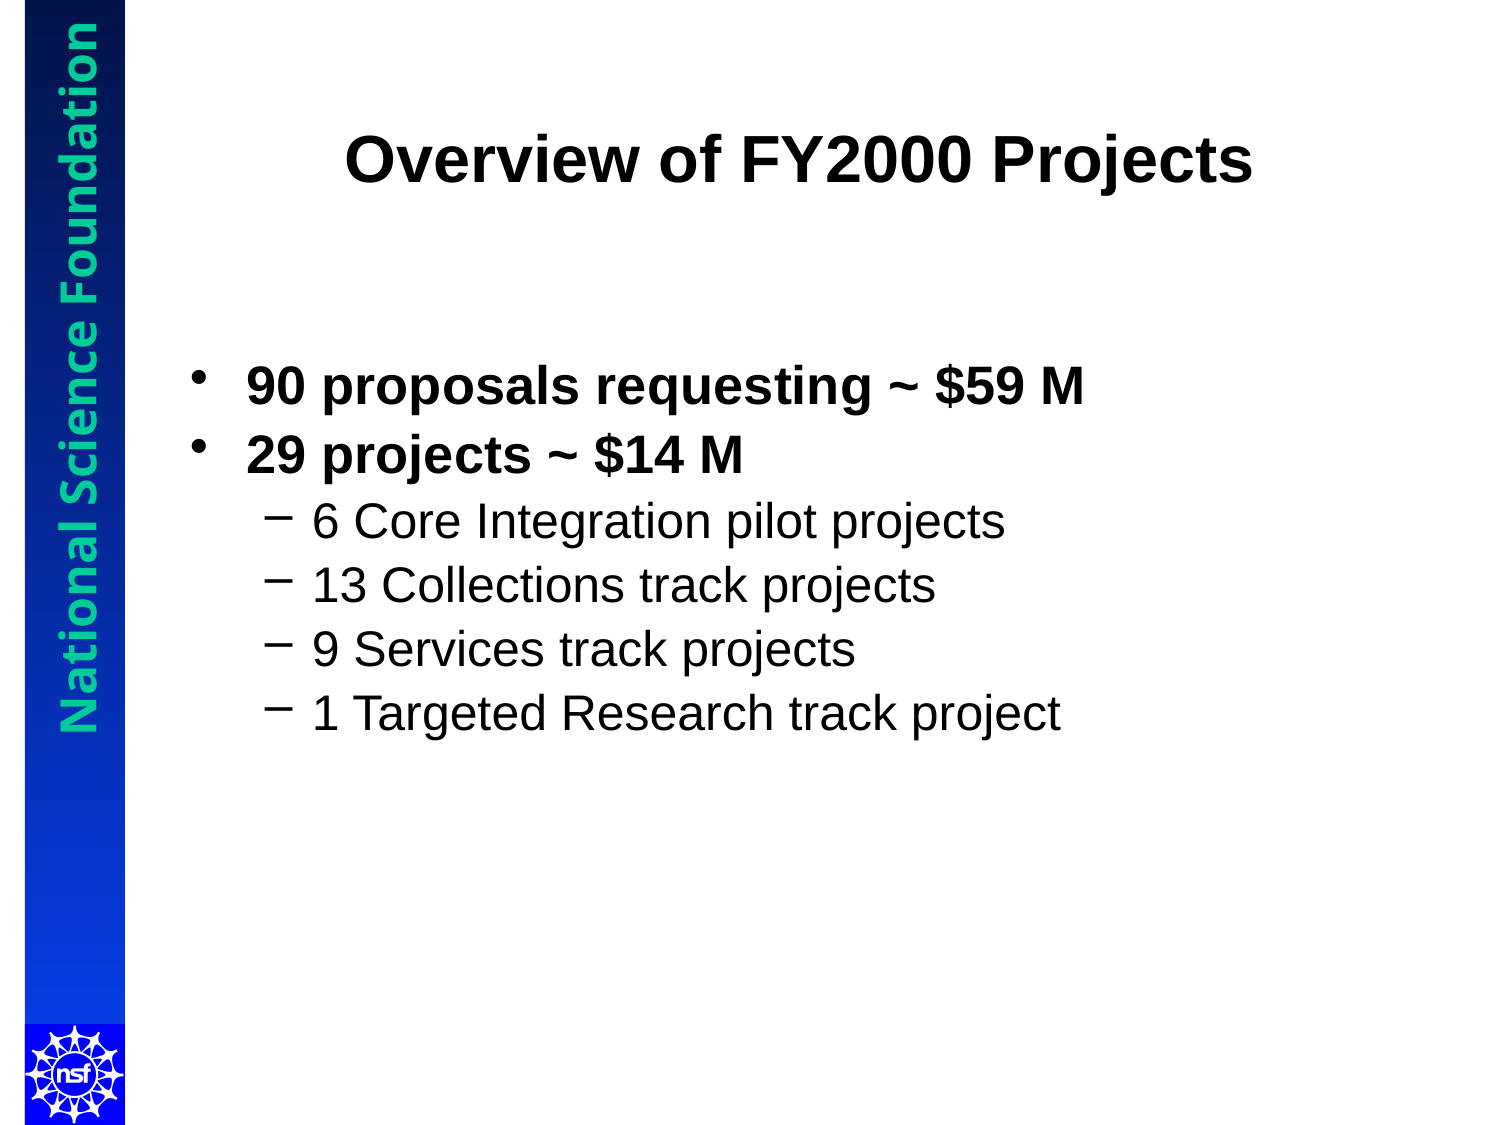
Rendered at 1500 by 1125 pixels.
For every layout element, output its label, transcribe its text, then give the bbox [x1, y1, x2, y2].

list 90 proposals requesting ~ $59 M 29 projects ~ $14 M 6 Core Integration pilot projects 13 Collections track projects 9 Services track projects 1 Targeted Research track project [174, 350, 1450, 1025]
picture [24, 1024, 125, 1125]
title Overview of FY2000 Projects [162, 62, 1438, 250]
